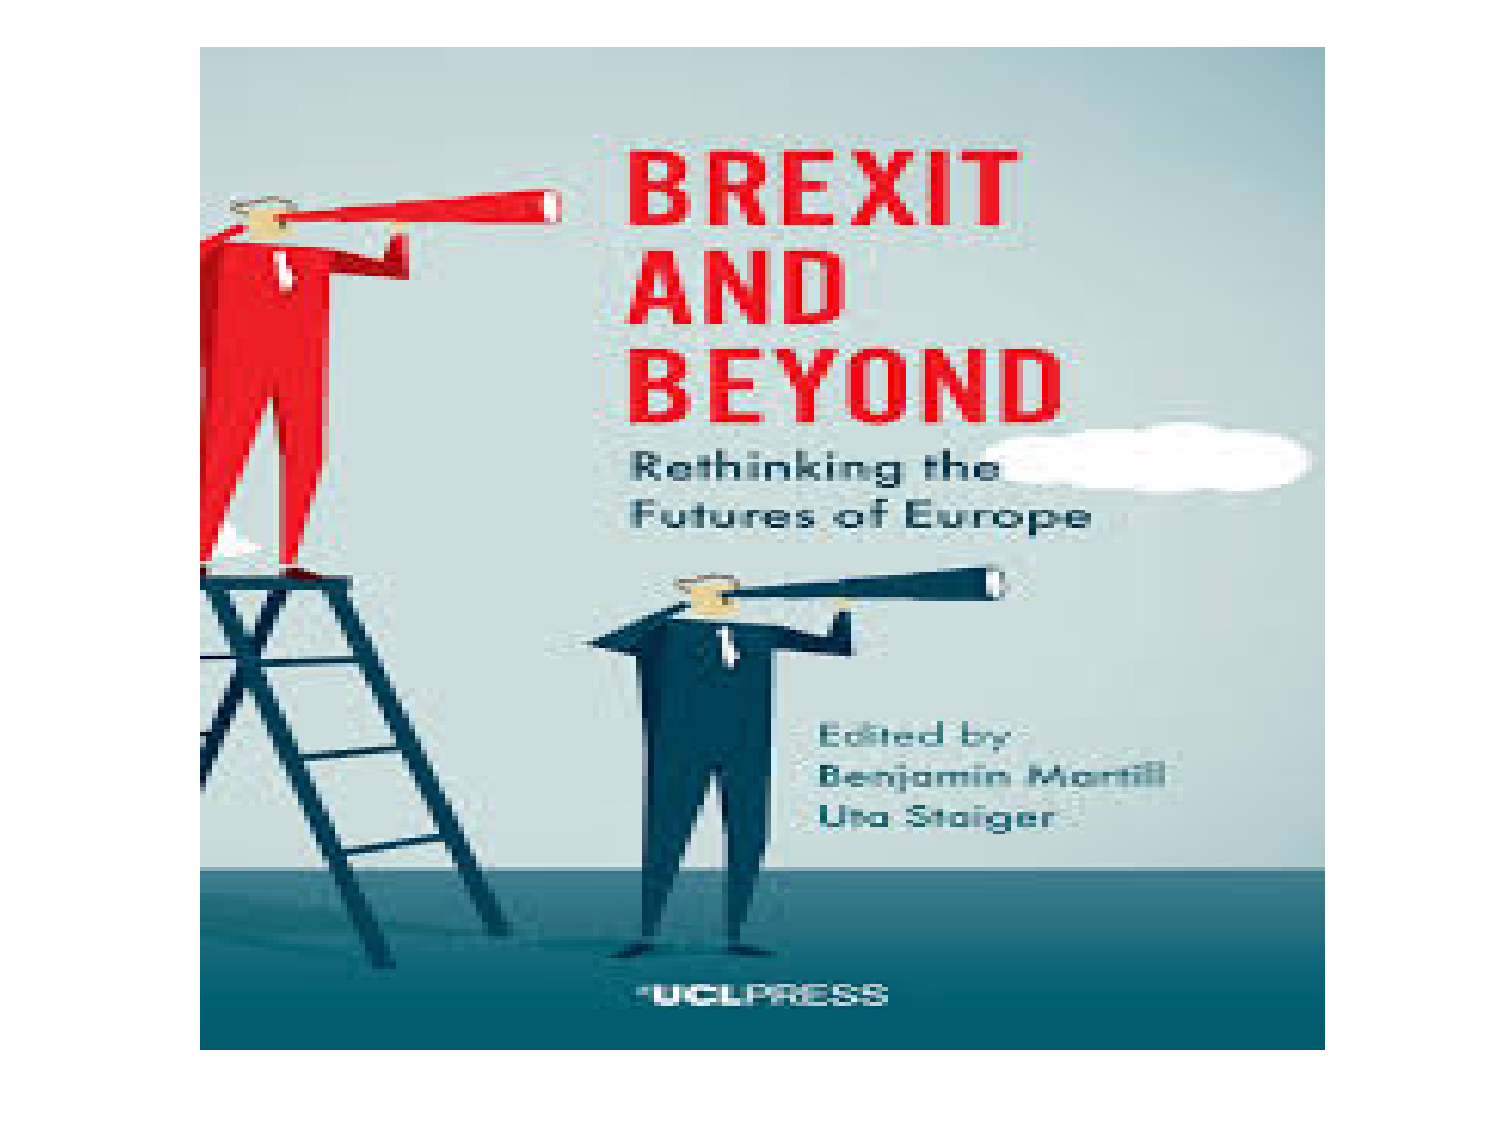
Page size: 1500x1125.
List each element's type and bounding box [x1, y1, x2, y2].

list [199, 47, 1326, 1051]
